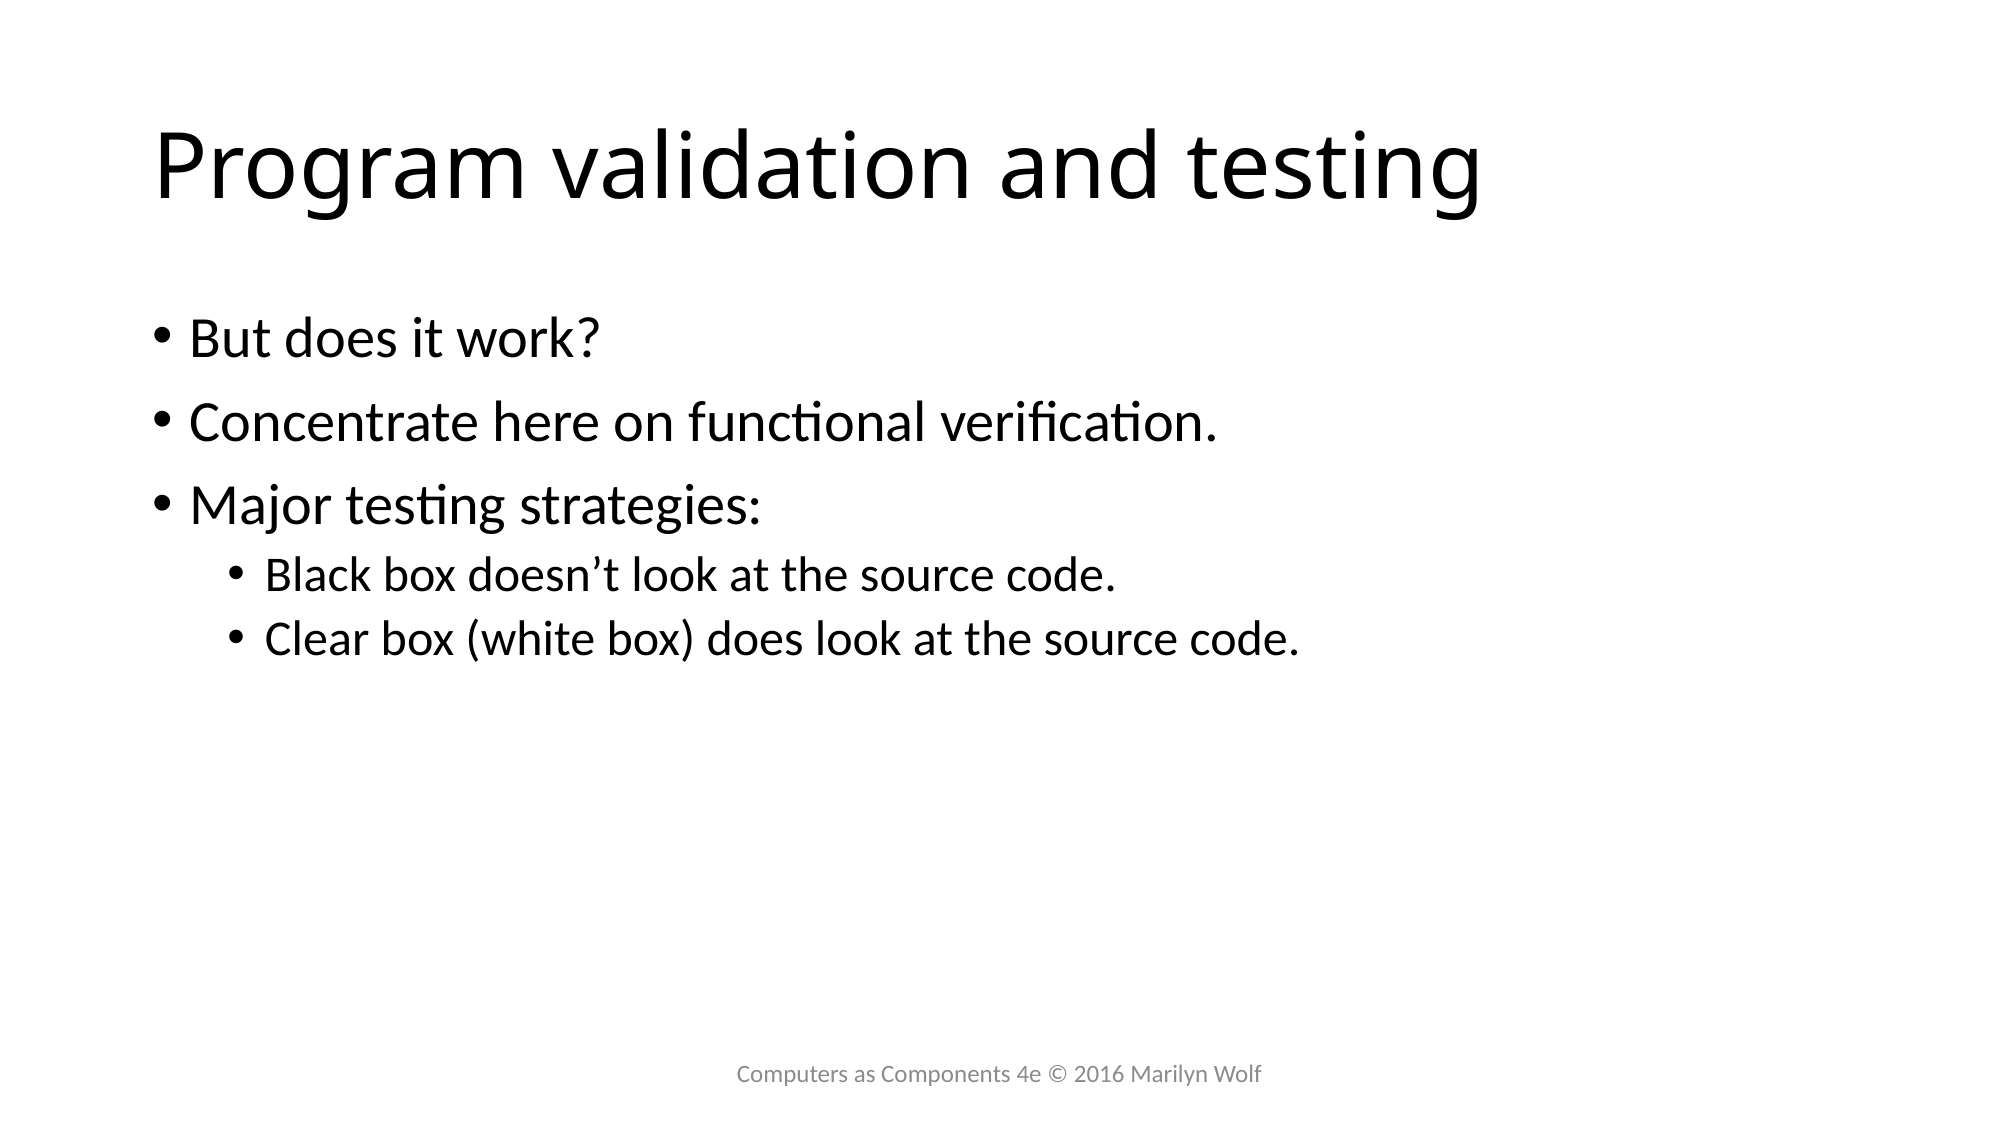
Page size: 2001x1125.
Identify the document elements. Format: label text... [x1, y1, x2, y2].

list But does it work? Concentrate here on functional verification. Major testing strategies: Black box doesn’t look at the source code. Clear box (white box) does look at the source code. [137, 299, 1863, 1014]
title Program validation and testing [137, 59, 1863, 278]
footer Computers as Components 4e © 2016 Marilyn Wolf [662, 1042, 1338, 1103]
